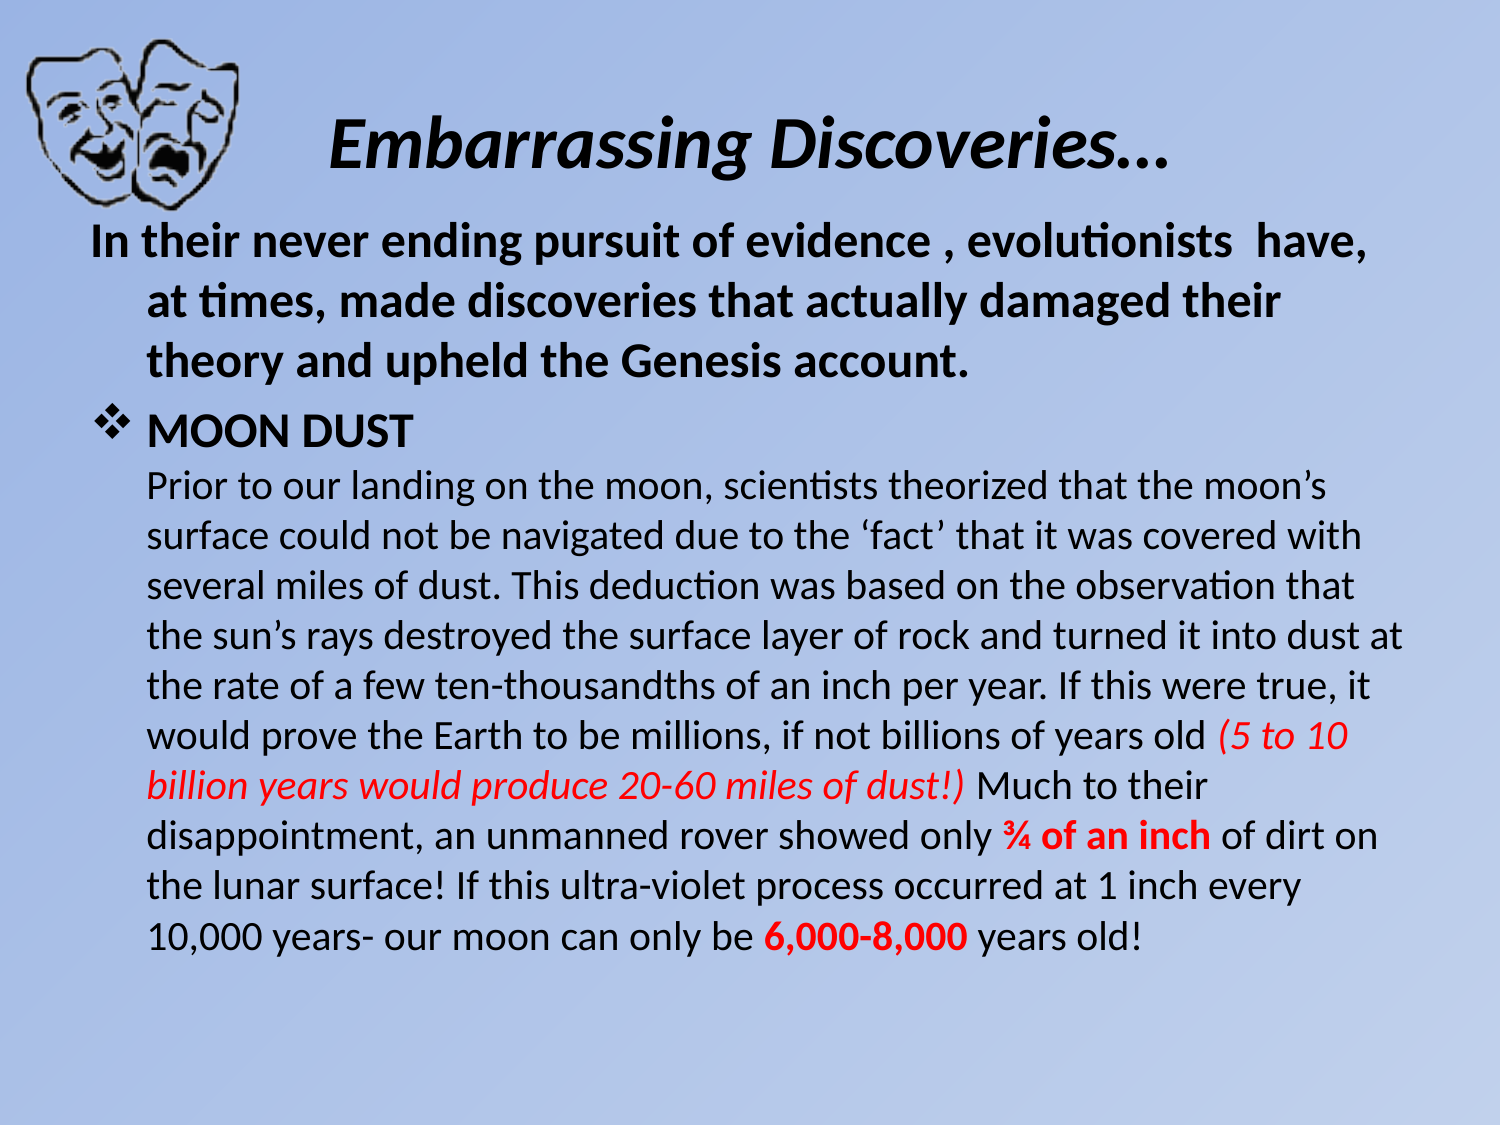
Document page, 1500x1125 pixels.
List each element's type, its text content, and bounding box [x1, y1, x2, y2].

picture [24, 37, 243, 215]
title Embarrassing Discoveries… [246, 45, 1425, 200]
list In their never ending pursuit of evidence , evolutionists have, at times, made discoveries that actually damaged their theory and upheld the Genesis account. MOON DUST Prior to our landing on the moon, scientists theorized that the moon’s surface could not be navigated due to the ‘fact’ that it was covered with several miles of dust. This deduction was based on the observation that the sun’s rays destroyed the surface layer of rock and turned it into dust at the rate of a few ten-thousandths of an inch per year. If this were true, it would prove the Earth to be millions, if not billions of years old (5 to 10 billion years would produce 20-60 miles of dust!) Much to their disappointment, an unmanned rover showed only ¾ of an inch of dirt on the lunar surface! If this ultra-violet process occurred at 1 inch every 10,000 years- our moon can only be 6,000-8,000 years old! [75, 200, 1425, 1005]
